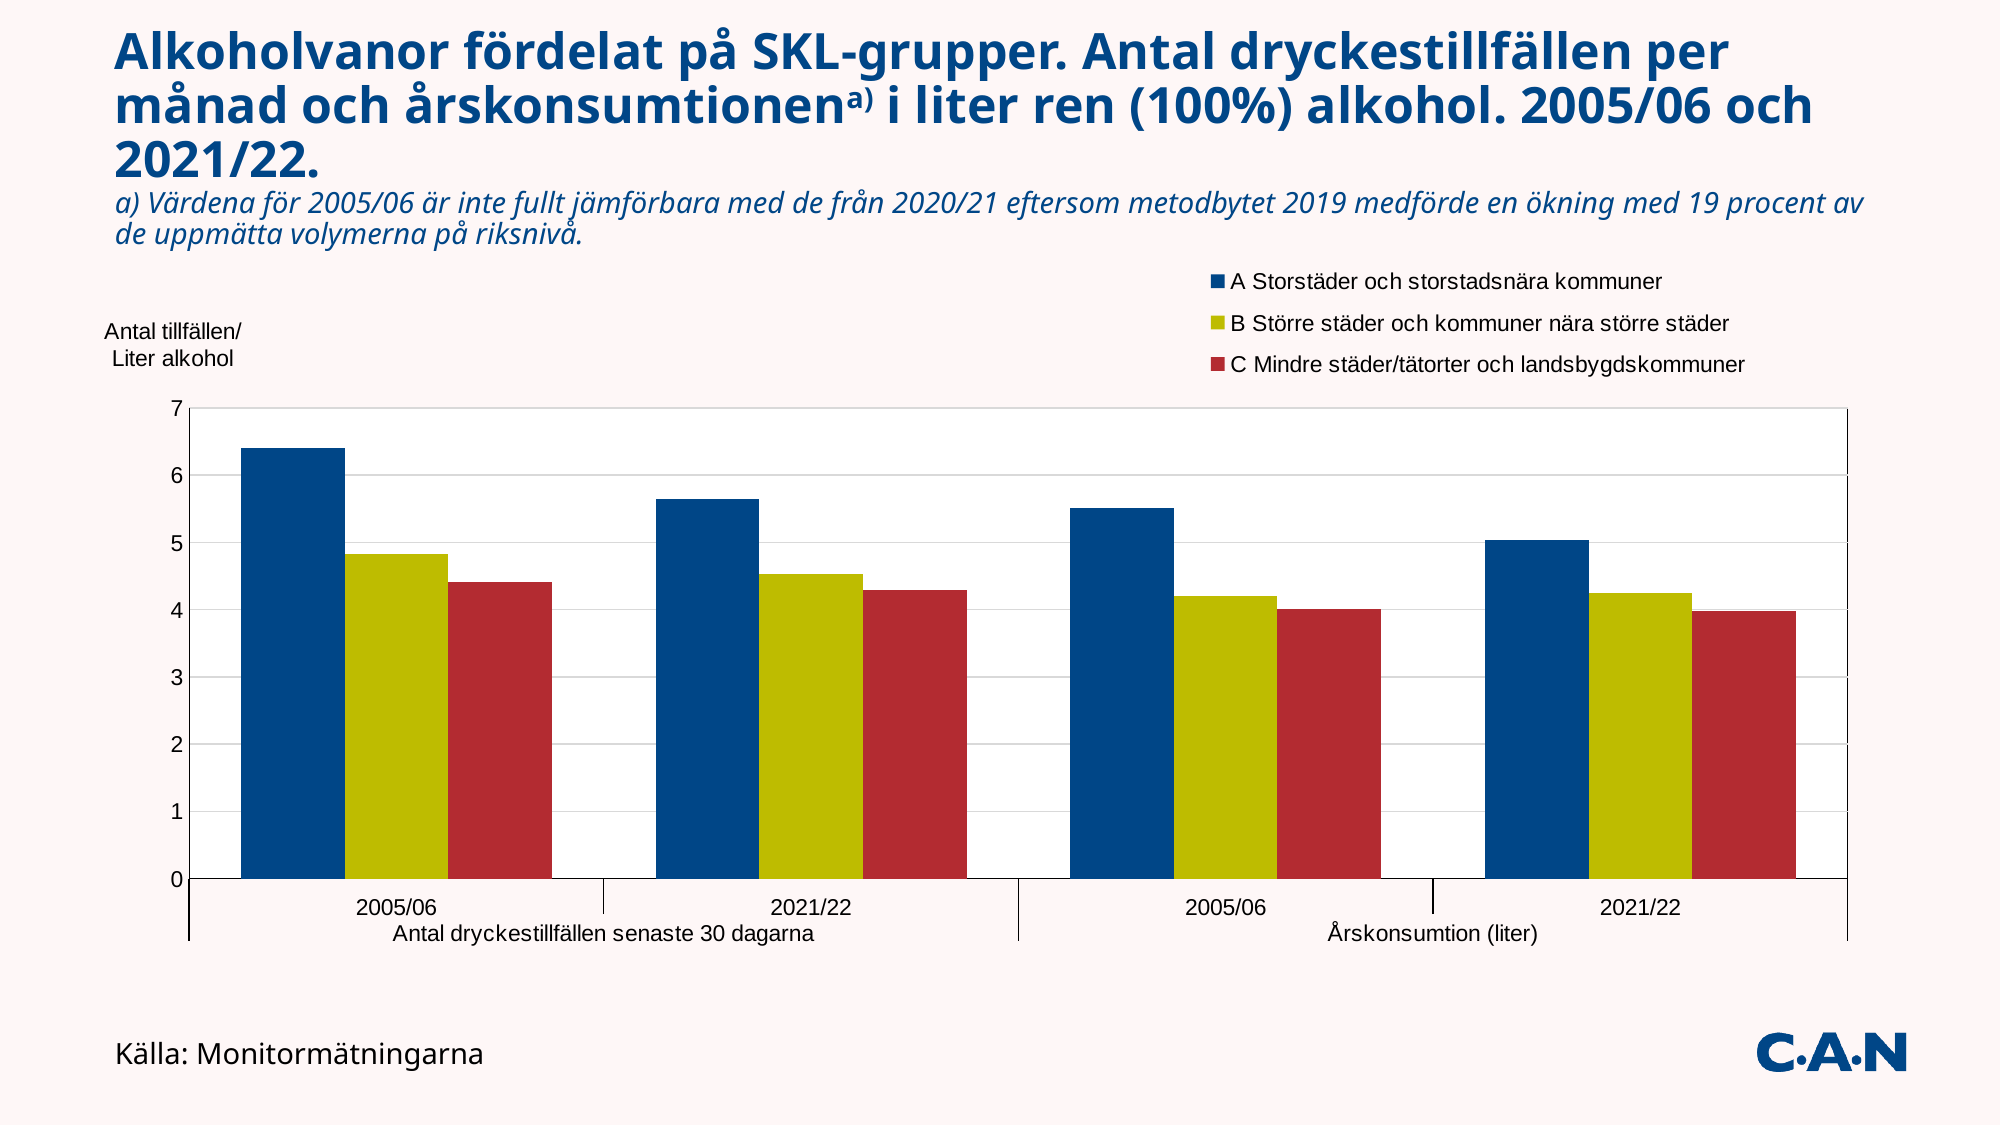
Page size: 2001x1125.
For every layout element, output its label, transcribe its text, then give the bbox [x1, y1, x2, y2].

chart [99, 252, 1903, 996]
list Källa: Monitormätningarna [99, 1027, 1000, 1084]
title Alkoholvanor fördelat på SKL-grupper. Antal dryckestillfällen per månad och årskonsumtionena) i liter ren (100%) alkohol. 2005/06 och 2021/22. a) Värdena för 2005/06 är inte fullt jämförbara med de från 2020/21 eftersom metodbytet 2019 medförde en ökning med 19 procent av de uppmätta volymerna på riksnivå. [99, 45, 1900, 233]
picture [1756, 1032, 1907, 1072]
